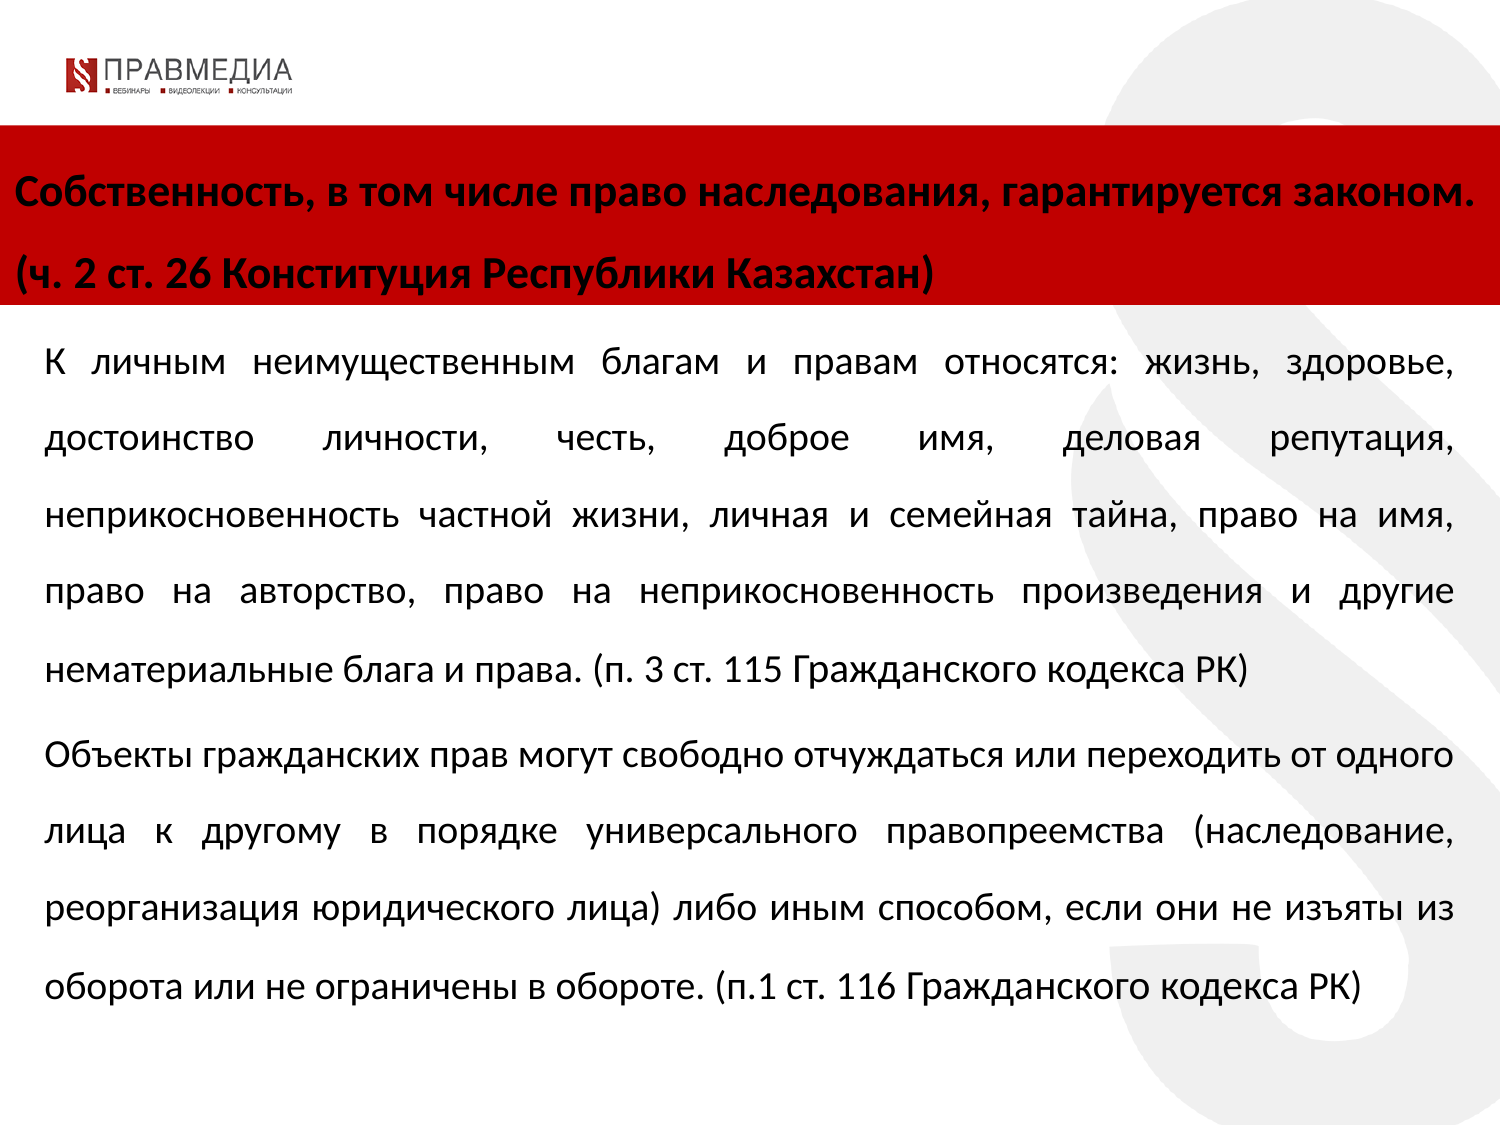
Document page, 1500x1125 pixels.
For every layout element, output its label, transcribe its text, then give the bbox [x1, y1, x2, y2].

picture [0, 305, 1500, 1125]
subtitle К личным неимущественным благам и правам относятся: жизнь, здоровье, достоинство личности, честь, доброе имя, деловая репутация, неприкосновенность частной жизни, личная и семейная тайна, право на имя, право на авторство, право на неприкосновенность произведения и другие нематериальные блага и права. (п. 3 ст. 115 Гражданского кодекса РК) Объекты гражданских прав могут свободно отчуждаться или переходить от одного лица к другому в порядке универсального правопреемства (наследование, реорганизация юридического лица) либо иным способом, если они не изъяты из оборота или не ограничены в обороте. (п.1 ст. 116 Гражданского кодекса РК) [29, 305, 1471, 1094]
text_box Собственность, в том числе право наследования, гарантируется законом. (ч. 2 ст. 26 Конституция Республики Казахстан) [0, 125, 1500, 305]
picture [0, 0, 1500, 125]
